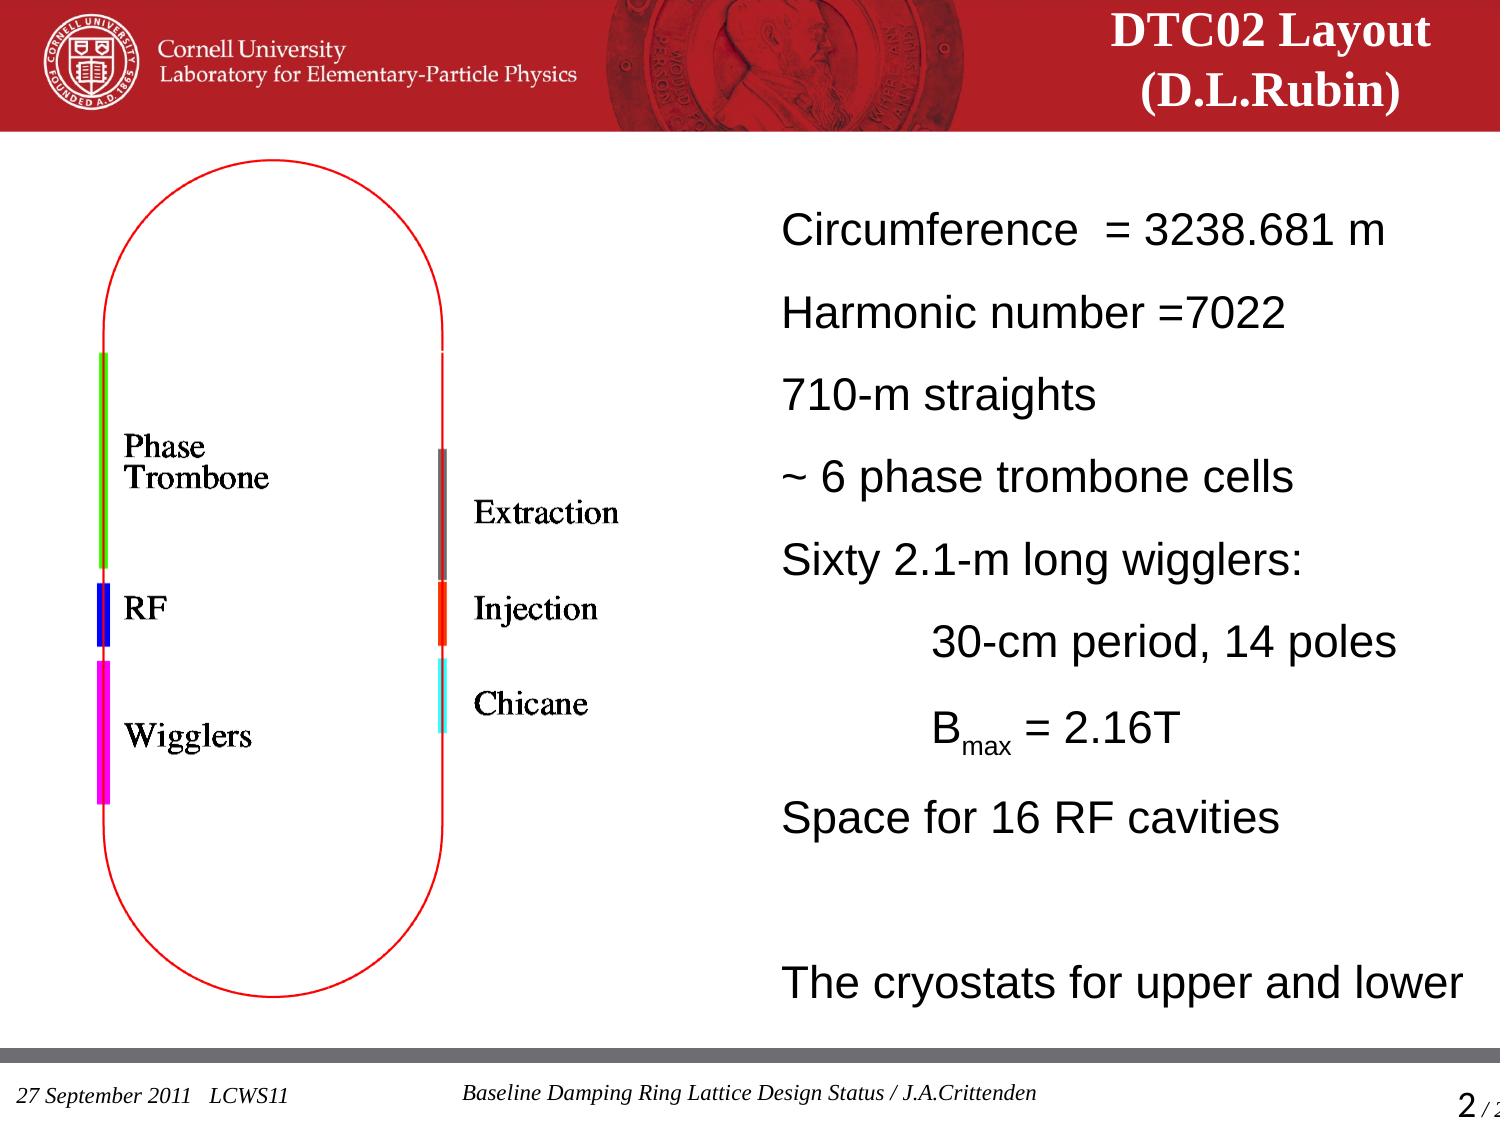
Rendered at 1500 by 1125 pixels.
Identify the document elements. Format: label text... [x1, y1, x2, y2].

text_box Circumference = 3238.681 m Harmonic number =7022 710-m straights ~ 6 phase trombone cells Sixty 2.1-m long wigglers: 30-cm period, 14 poles Bmax = 2.16T Space for 16 RF cavities The cryostats for upper and lower positron rings are interleaved. [766, 164, 1492, 1125]
picture [0, 0, 1500, 1013]
title DTC02 Layout (D.L.Rubin) [1050, 0, 1492, 114]
